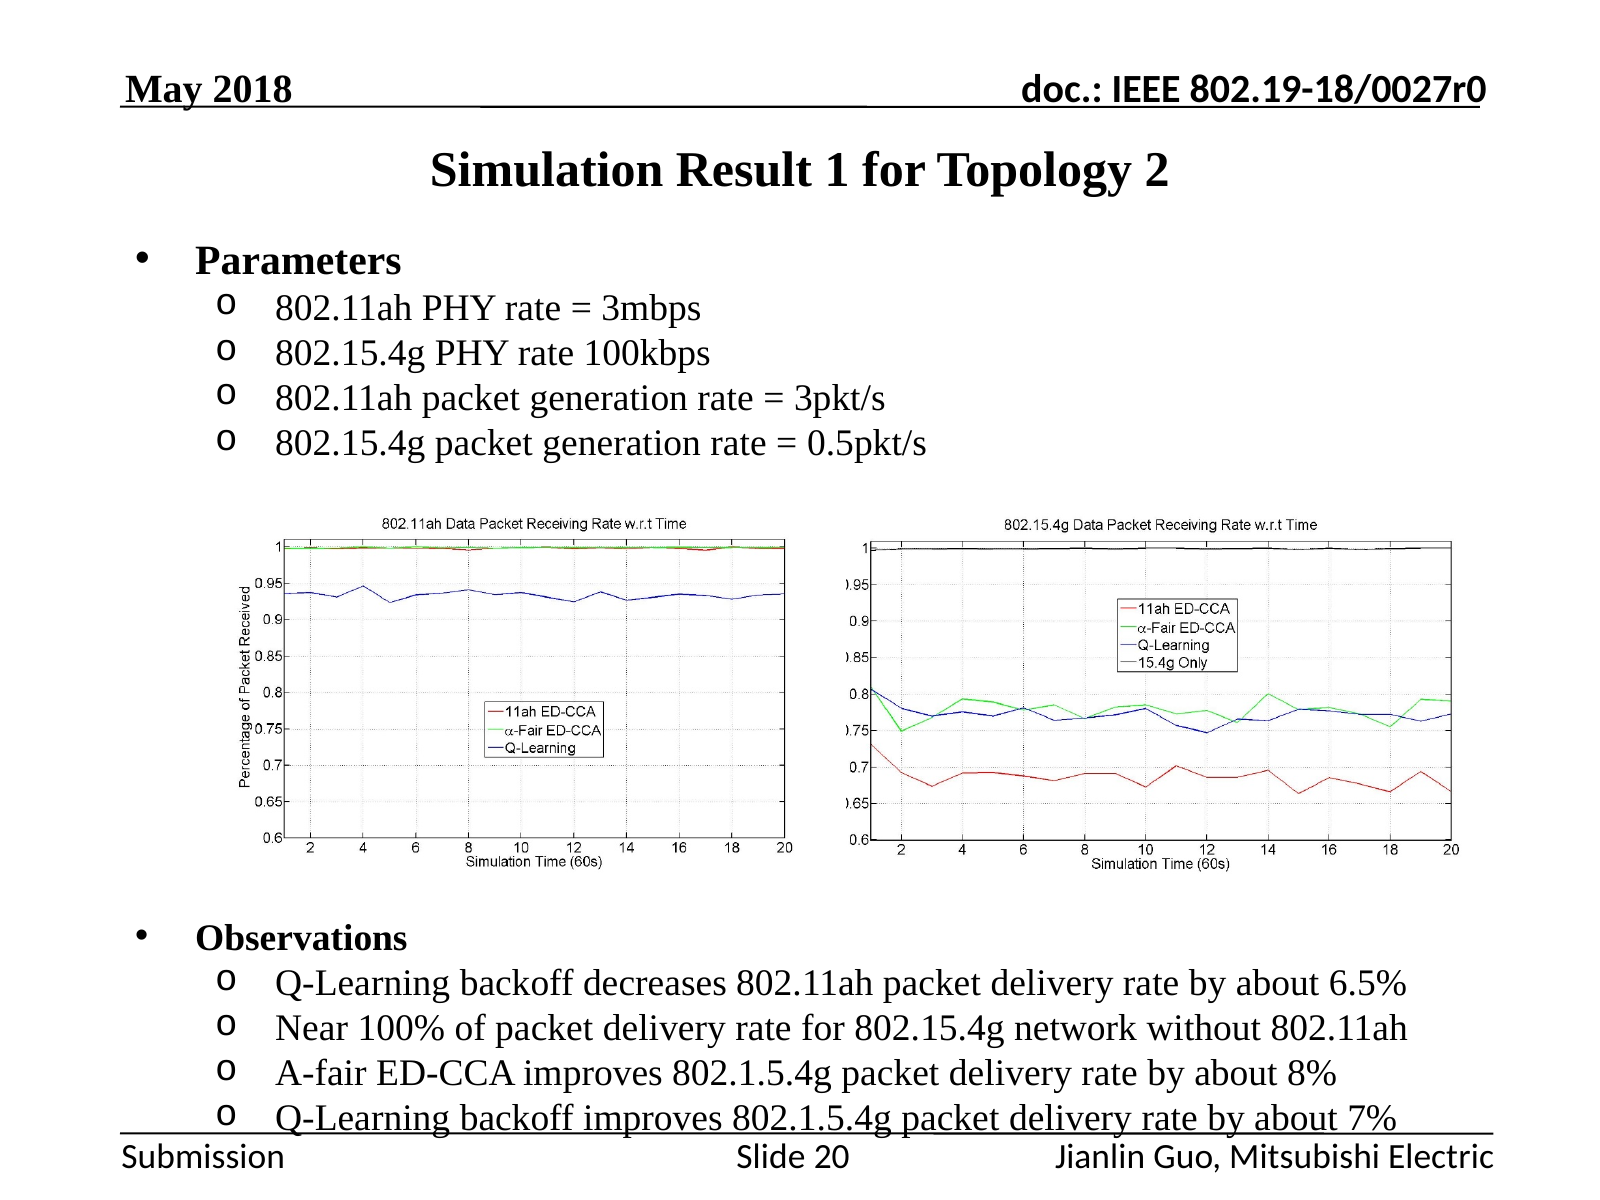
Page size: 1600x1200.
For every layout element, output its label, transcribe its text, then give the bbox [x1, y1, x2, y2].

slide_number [124, 62, 541, 111]
slide_number Slide 20 [733, 1138, 854, 1197]
text_box Parameters 802.11ah PHY rate = 3mbps 802.15.4g PHY rate 100kbps 802.11ah packet generation rate = 3pkt/s 802.15.4g packet generation rate = 0.5pkt/s Observations Q-Learning backoff decreases 802.11ah packet delivery rate by about 6.5% Near 100% of packet delivery rate for 802.15.4g network without 802.11ah Α-fair ED-CCA improves 802.1.5.4g packet delivery rate by about 8% Q-Learning backoff improves 802.1.5.4g packet delivery rate by about 7% [120, 224, 1525, 1138]
footer Jianlin Guo, Mitsubishi Electric [987, 1138, 1495, 1163]
picture [199, 512, 1522, 880]
title Simulation Result 1 for Topology 2 [119, 119, 1481, 213]
